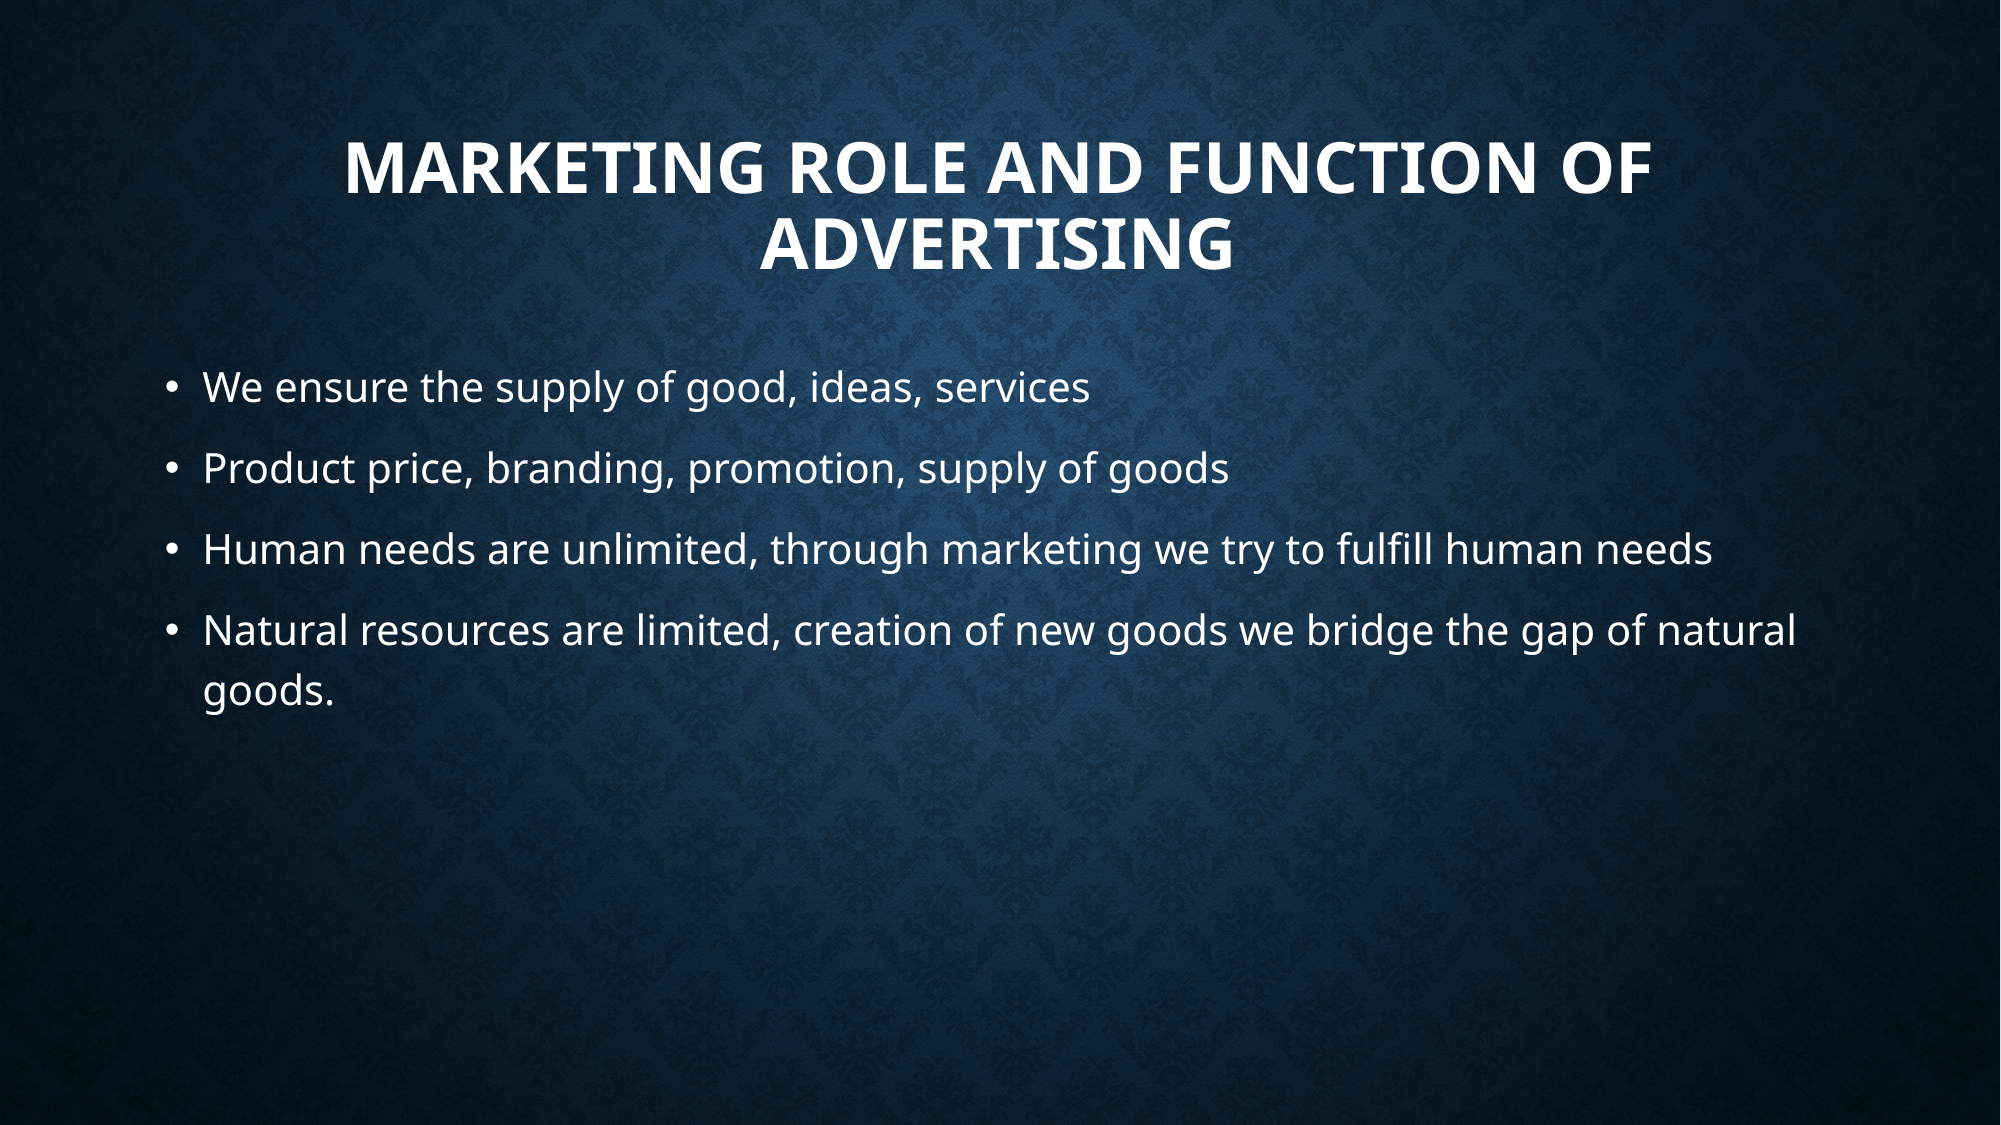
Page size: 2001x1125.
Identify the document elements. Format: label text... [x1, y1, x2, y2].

list We ensure the supply of good, ideas, services Product price, branding, promotion, supply of goods Human needs are unlimited, through marketing we try to fulfill human needs Natural resources are limited, creation of new goods we bridge the gap of natural goods. [149, 343, 1849, 950]
title Marketing Role and Function of Advertising [149, 99, 1849, 318]
